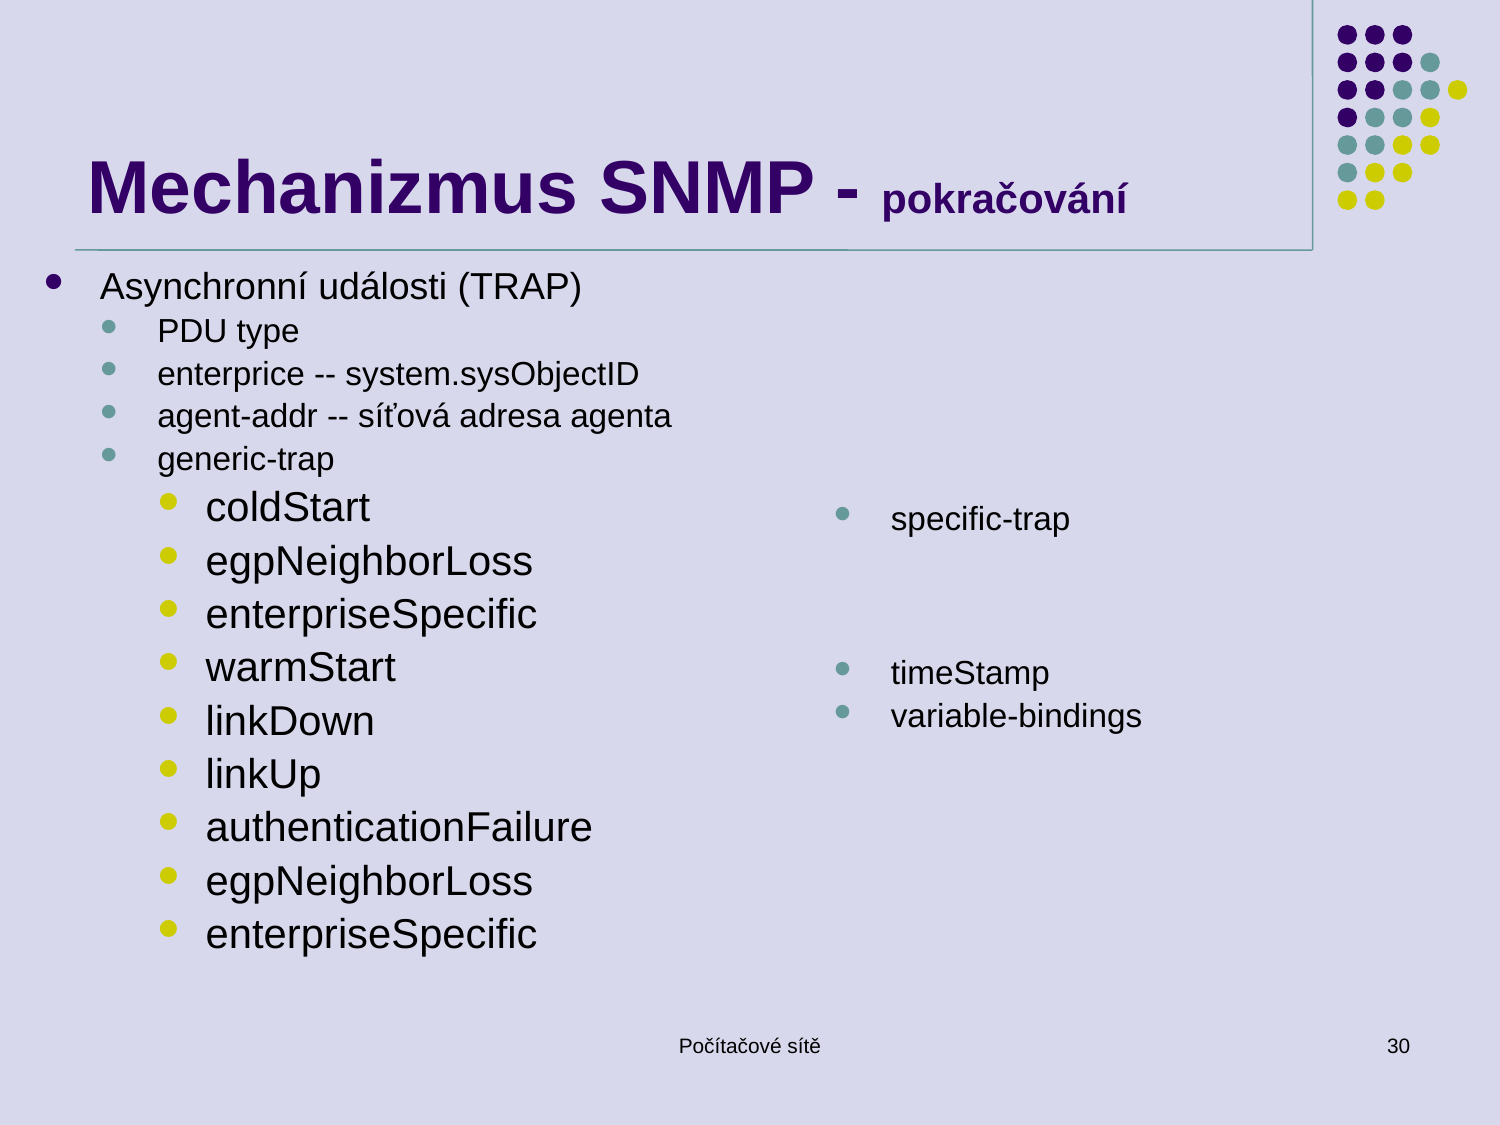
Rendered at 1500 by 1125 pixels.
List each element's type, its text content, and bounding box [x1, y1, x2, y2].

list Asynchronní události (TRAP) PDU type enterprice -- system.sysObjectID agent-addr -- síťová adresa agenta generic-trap coldStart egpNeighborLoss enterpriseSpecific warmStart linkDown linkUp authenticationFailure egpNeighborLoss enterpriseSpecific [28, 264, 875, 586]
title Mechanizmus SNMP - pokračování [75, 35, 1313, 233]
footer Počítačové sítě [512, 1025, 988, 1100]
list specific-trap timeStamp variable-bindings [762, 437, 1421, 760]
slide_number 30 [1074, 1025, 1425, 1100]
